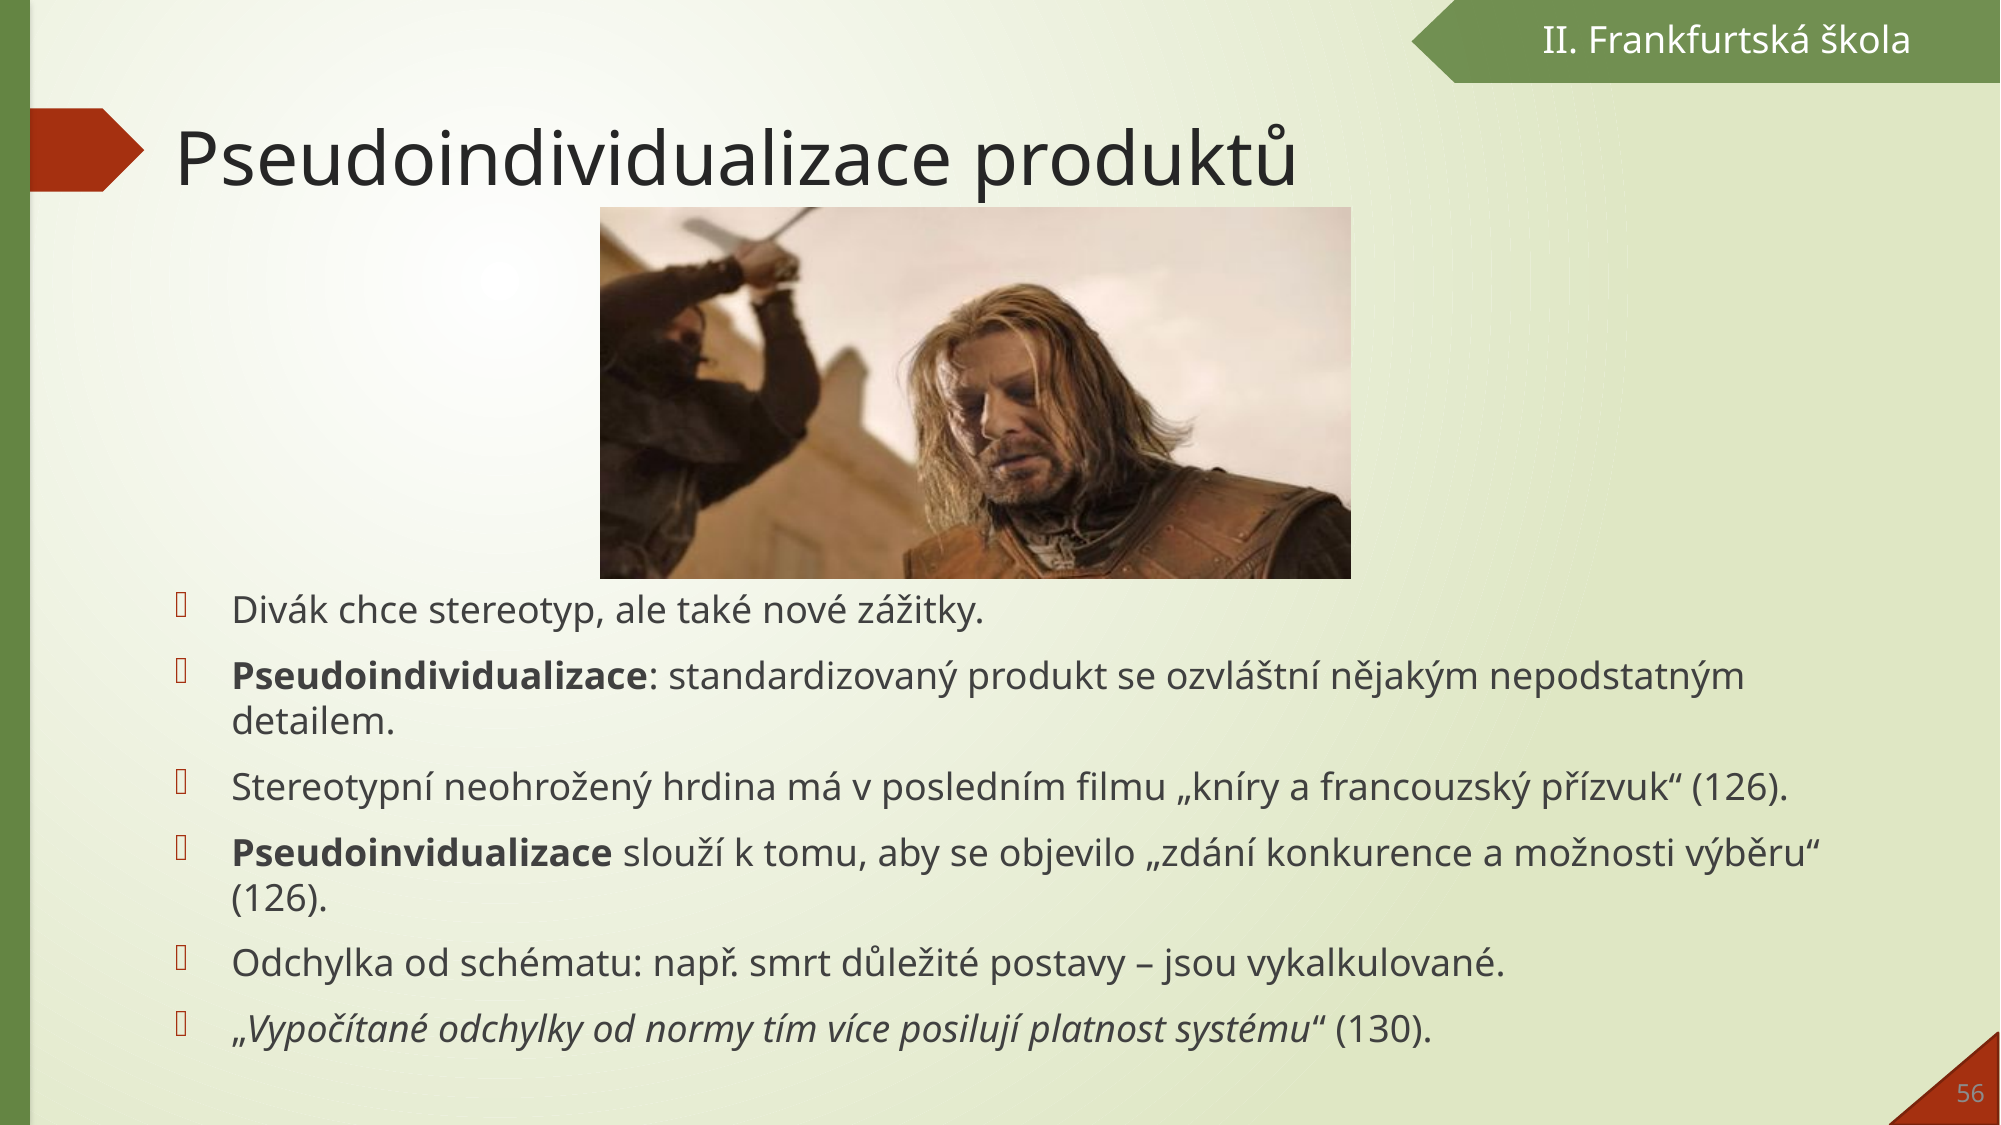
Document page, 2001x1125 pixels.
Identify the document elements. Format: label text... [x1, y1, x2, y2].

text_box II. Frankfurtská škola [1454, 8, 2000, 68]
list Divák chce stereotyp, ale také nové zážitky. Pseudoindividualizace: standardizovaný produkt se ozvláštní nějakým nepodstatným detailem. Stereotypní neohrožený hrdina má v posledním filmu „kníry a francouzský přízvuk“ (126). Pseudoinvidualizace slouží k tomu, aby se objevilo „zdání konkurence a možnosti výběru“ (126). Odchylka od schématu: např. smrt důležité postavy – jsou vykalkulované. „Vypočítané odchylky od normy tím více posilují platnost systému“ (130). [159, 578, 1888, 1125]
picture [600, 207, 1351, 579]
title Pseudoindividualizace produktů [159, 102, 1888, 313]
